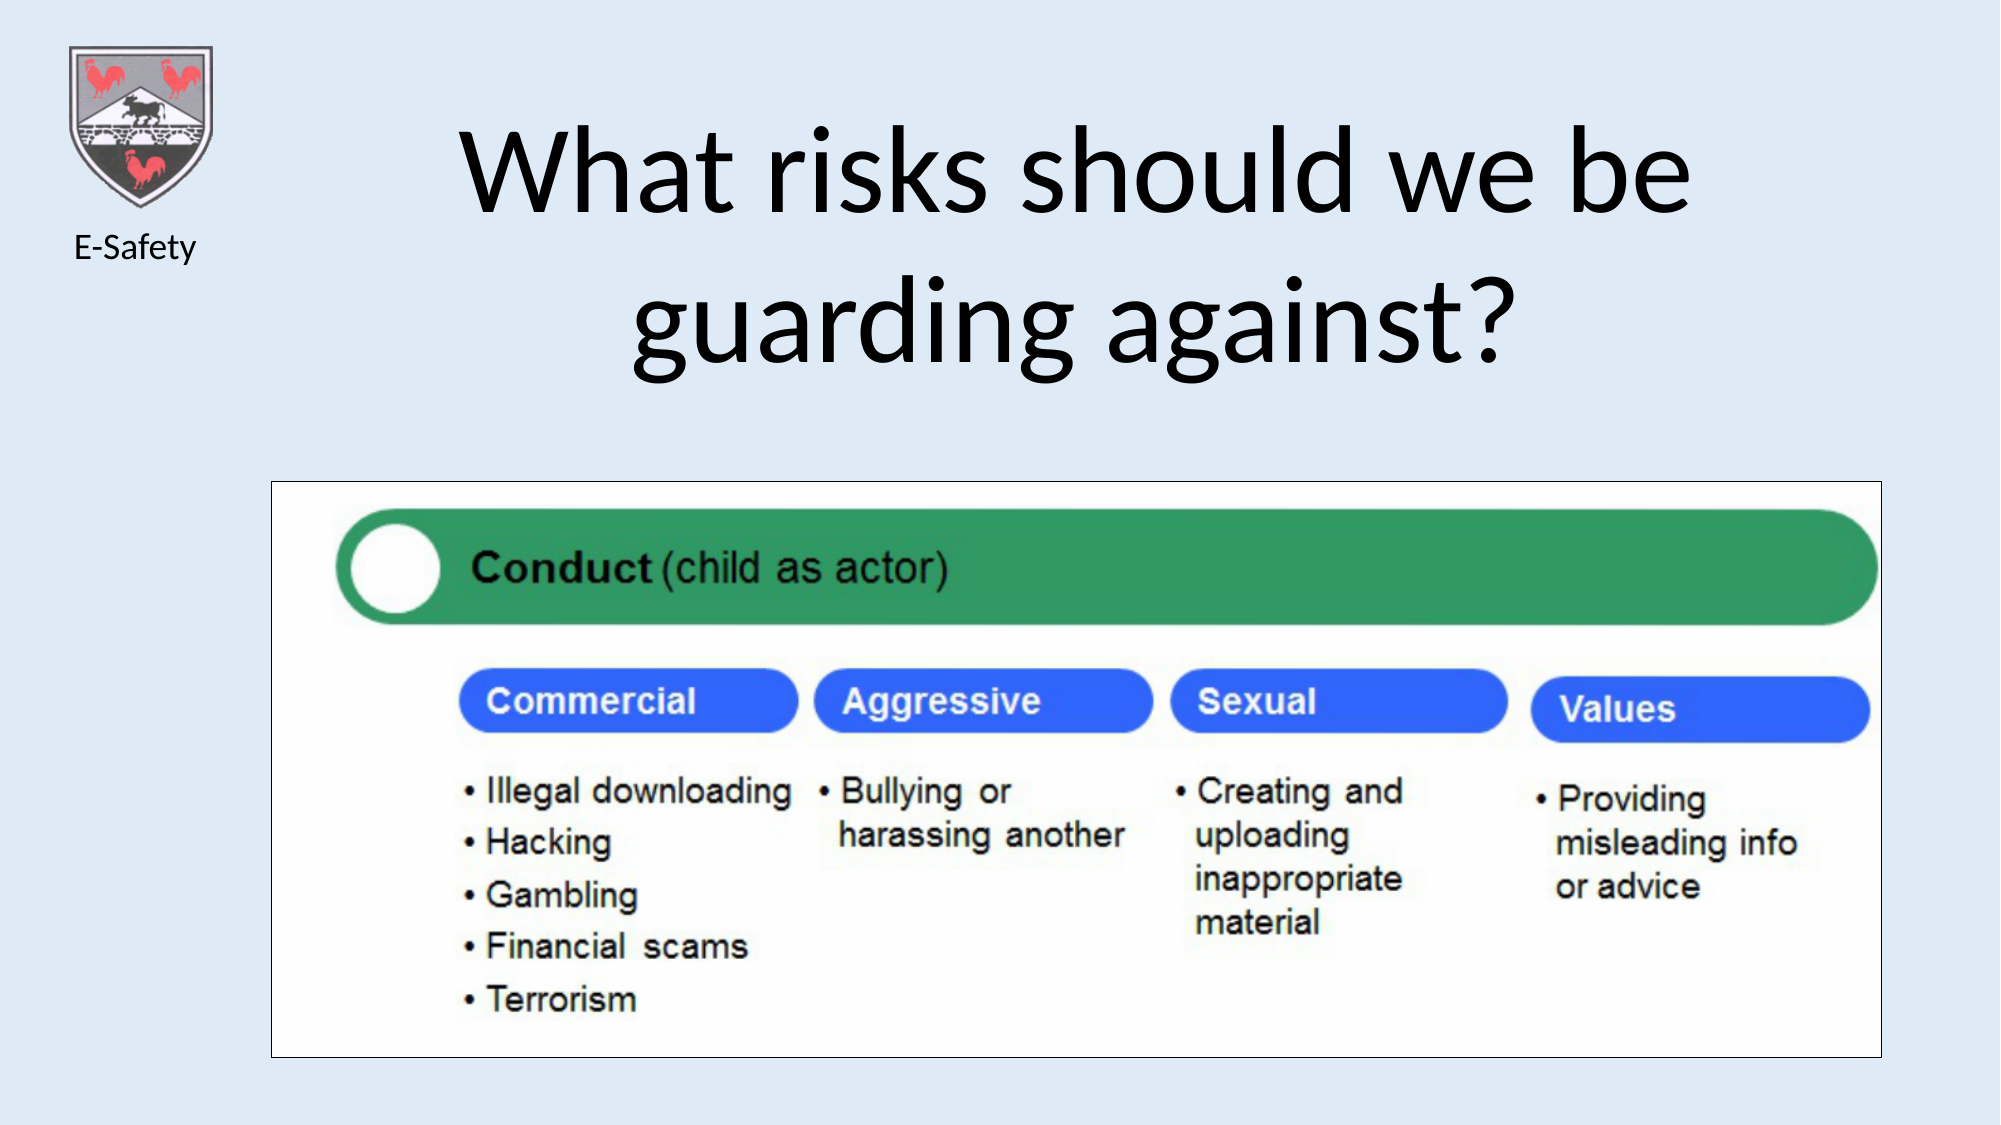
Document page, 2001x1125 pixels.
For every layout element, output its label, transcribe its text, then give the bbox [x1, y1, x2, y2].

text_box What risks should we be guarding against? [334, 80, 1819, 396]
picture [271, 481, 1882, 1058]
picture [69, 46, 213, 210]
